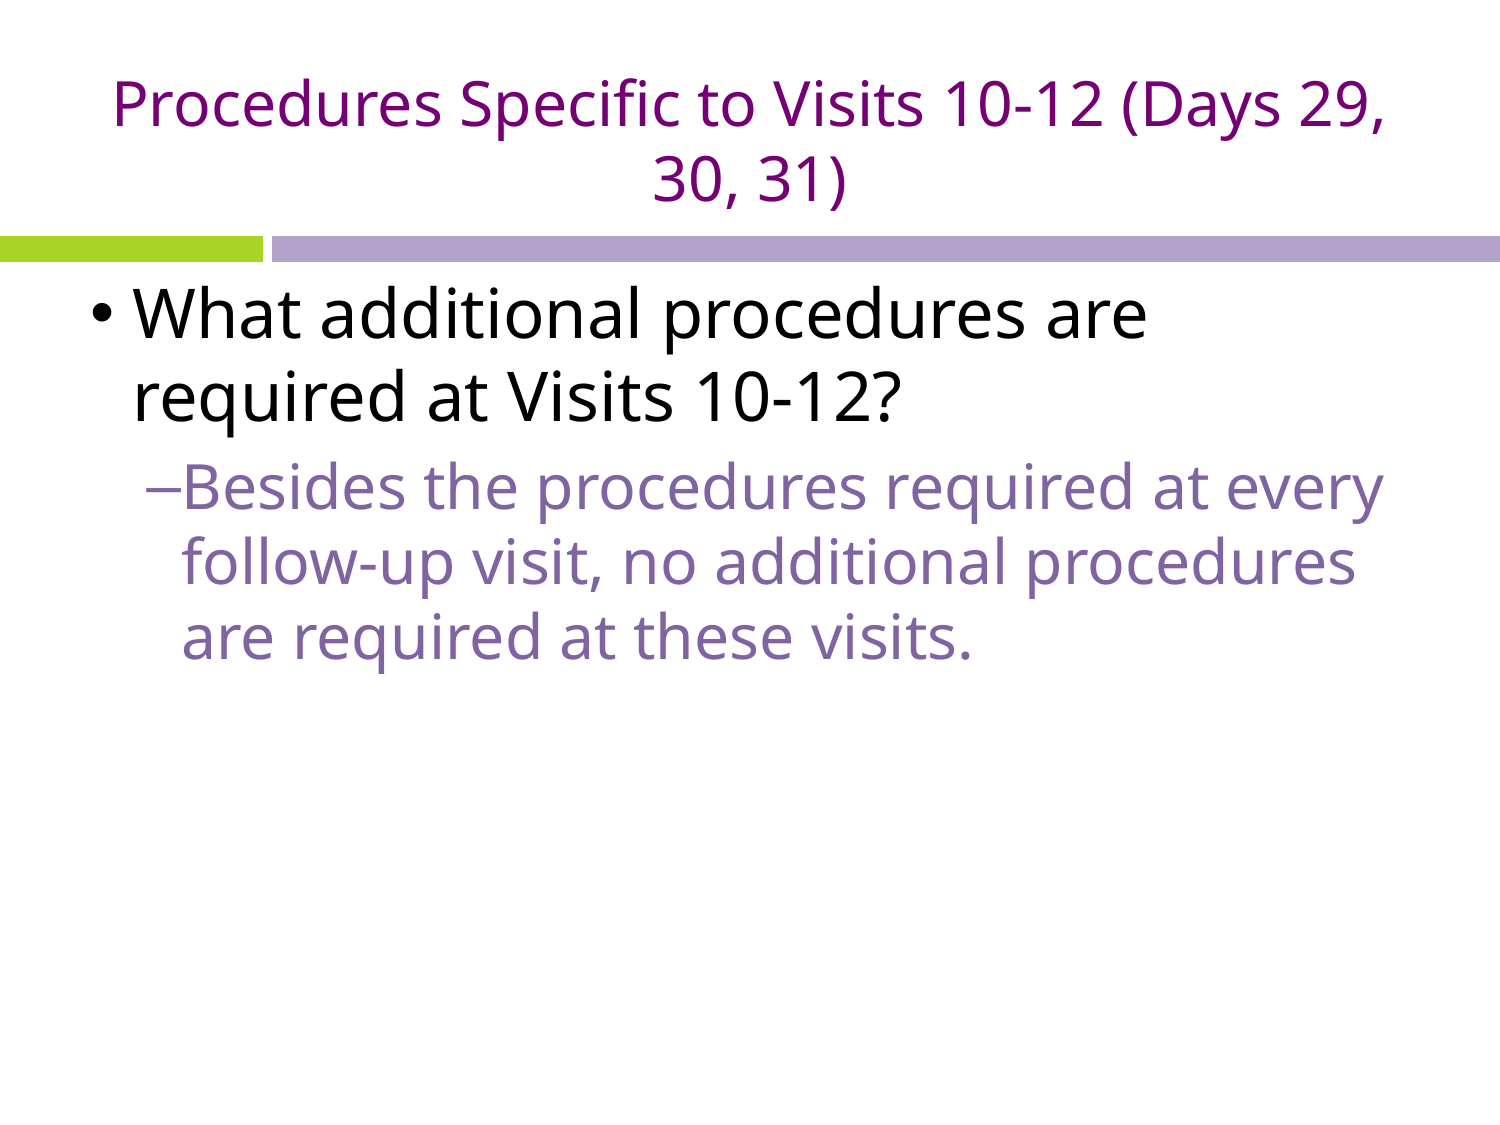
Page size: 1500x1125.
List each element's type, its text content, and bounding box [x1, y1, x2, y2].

title Procedures Specific to Visits 10-12 (Days 29, 30, 31) [75, 45, 1425, 233]
picture [0, 236, 1500, 262]
list What additional procedures are required at Visits 10-12? Besides the procedures required at every follow-up visit, no additional procedures are required at these visits. [75, 262, 1425, 1048]
